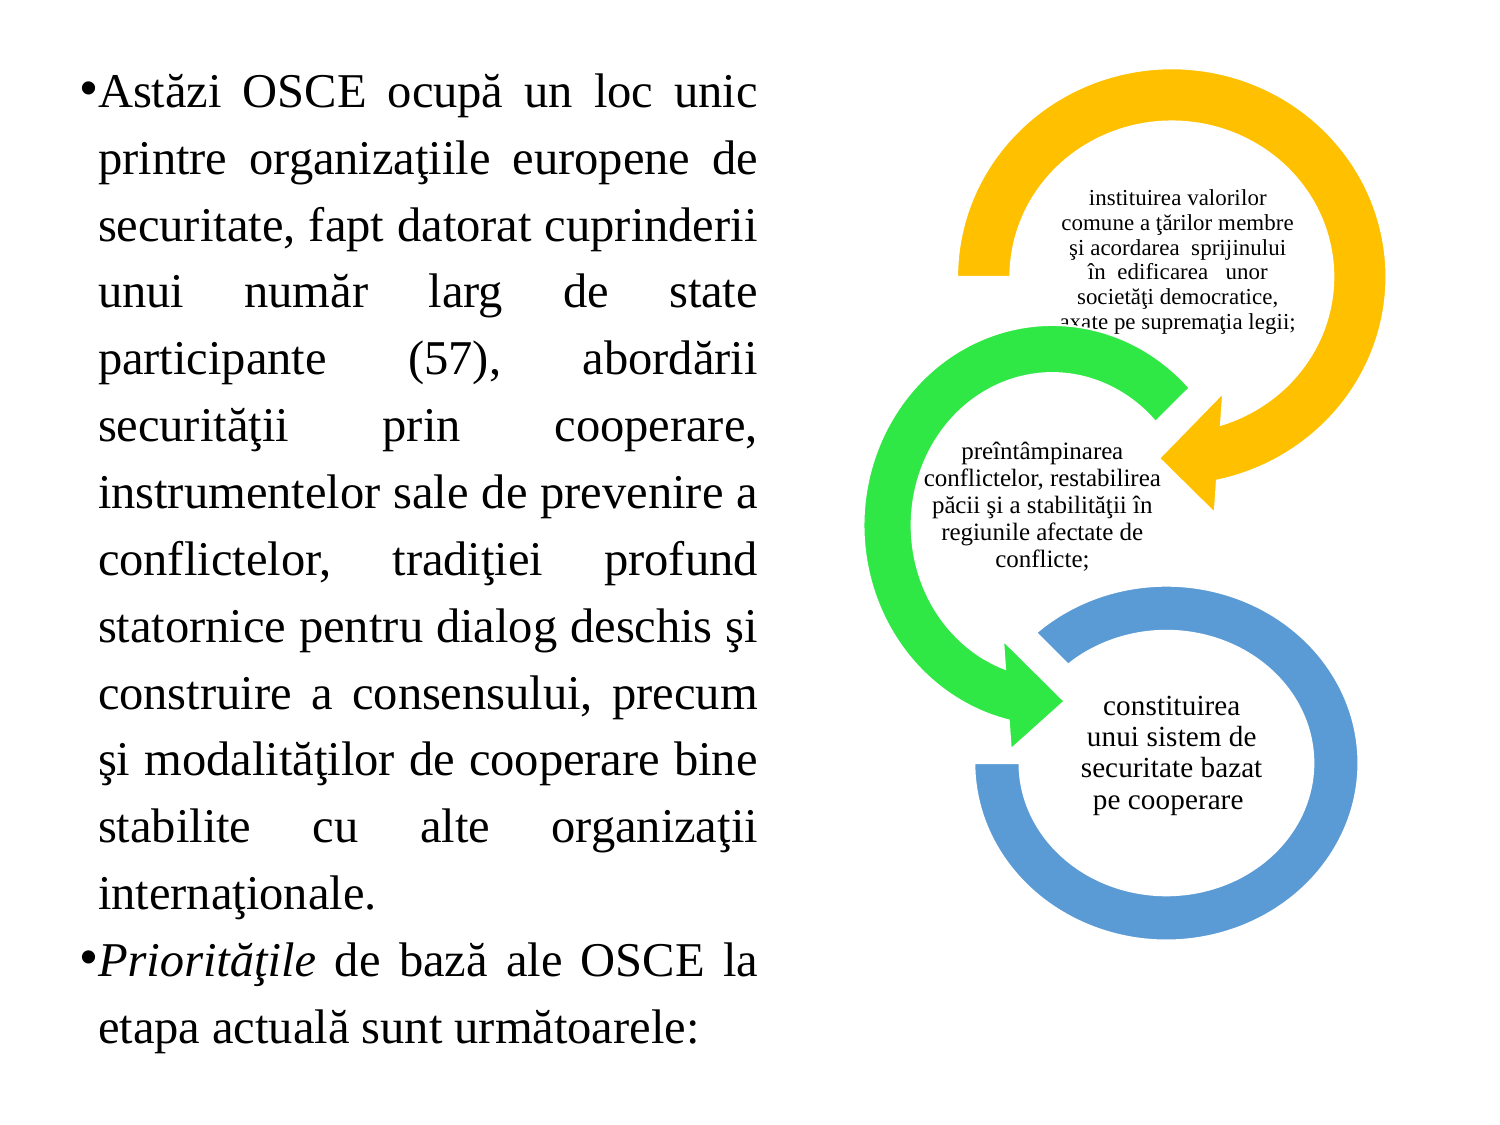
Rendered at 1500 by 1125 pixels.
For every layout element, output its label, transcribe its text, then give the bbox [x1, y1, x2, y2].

list Astăzi OSCE ocupă un loc unic printre organizaţiile europene de securitate, fapt datorat cuprinderii unui număr larg de state participante (57), abordării securităţii prin cooperare, instrumentelor sale de prevenire a conflictelor, tradiţiei profund statornice pentru dialog deschis şi construire a consensului, precum şi modalităţilor de cooperare bine stabilite cu alte organizaţii internaţionale. Priorităţile de bază ale OSCE la etapa actuală sunt următoarele: [64, 42, 774, 1071]
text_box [809, 42, 1467, 1071]
